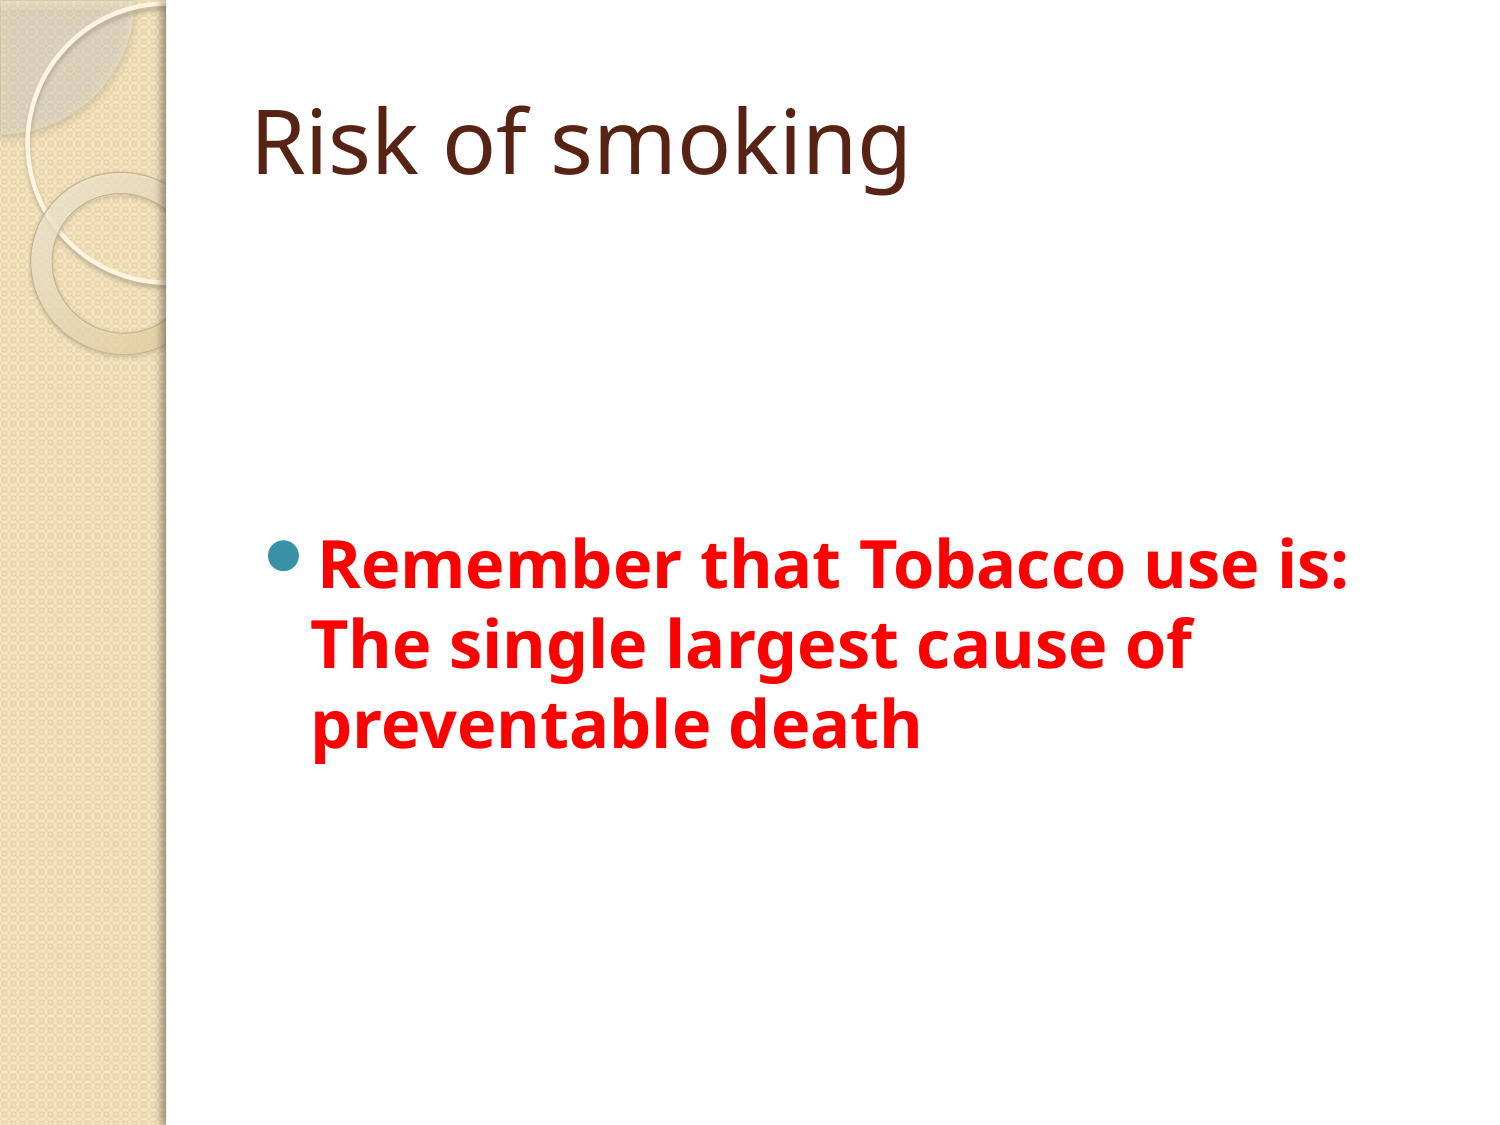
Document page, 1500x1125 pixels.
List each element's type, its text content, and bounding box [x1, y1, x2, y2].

title Risk of smoking [235, 45, 1466, 233]
list Remember that Tobacco use is: The single largest cause of preventable death [235, 237, 1466, 1025]
